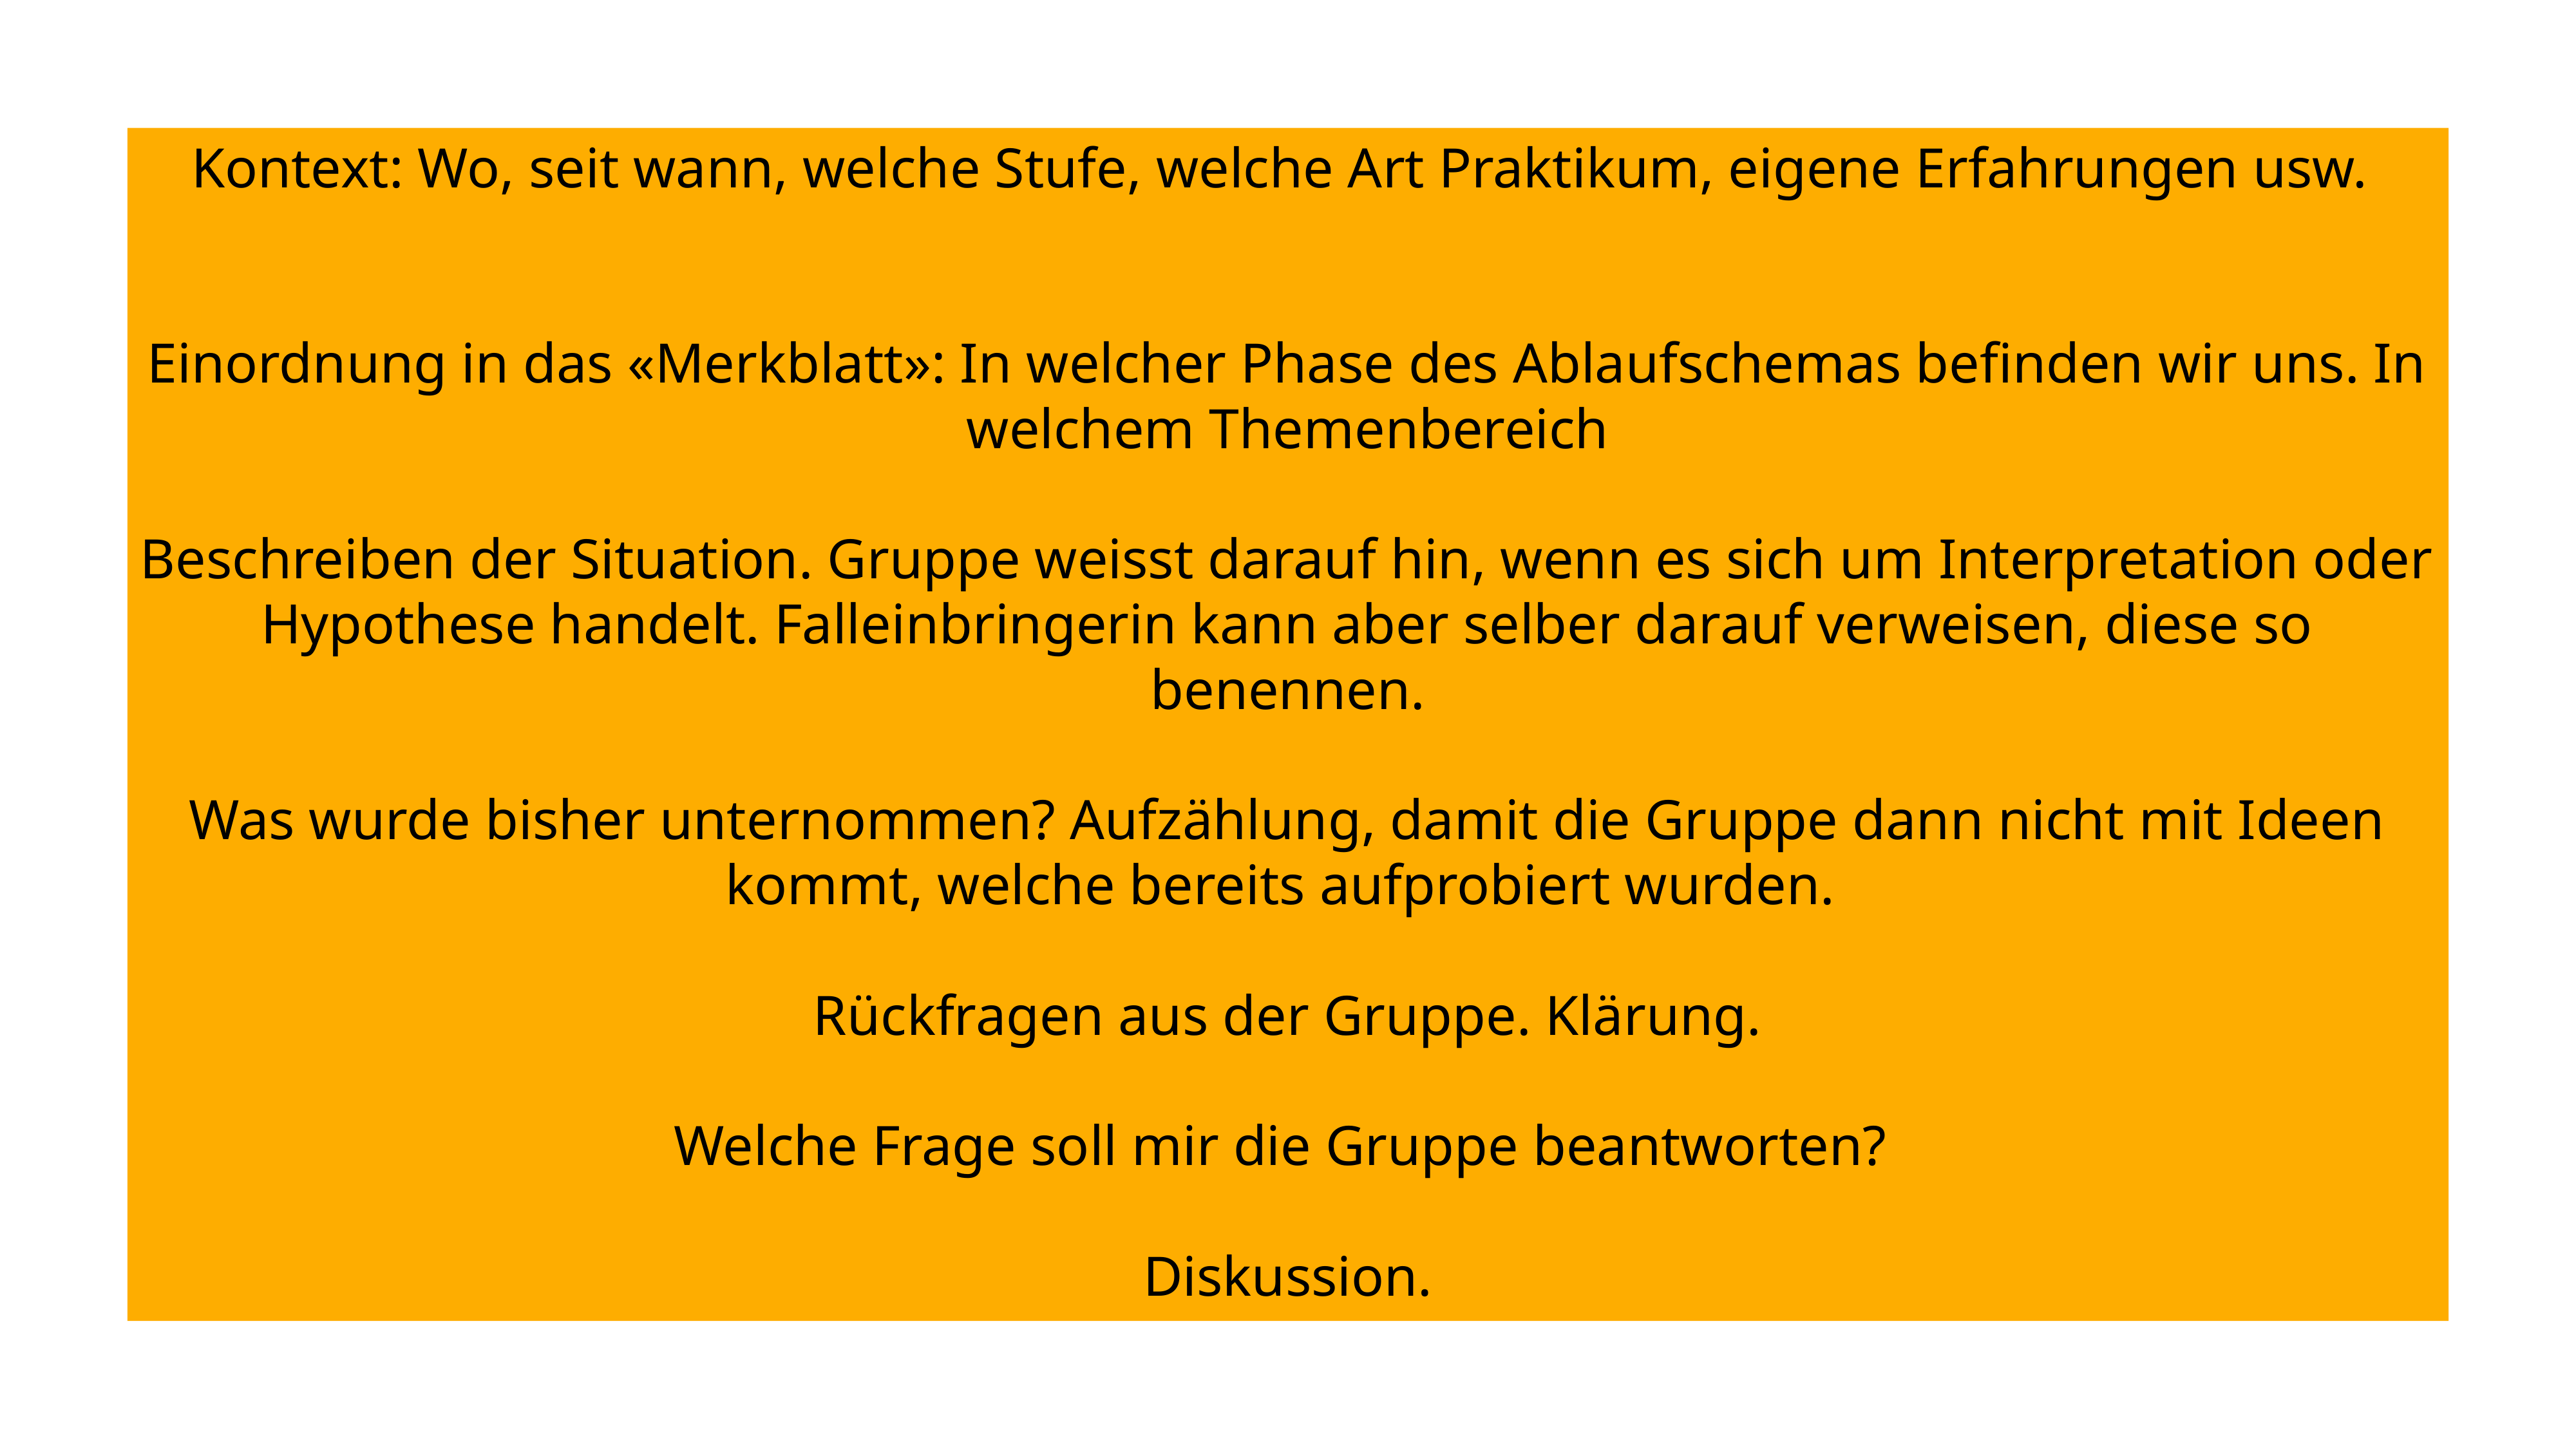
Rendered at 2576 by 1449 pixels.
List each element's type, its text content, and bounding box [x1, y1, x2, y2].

list Kontext: Wo, seit wann, welche Stufe, welche Art Praktikum, eigene Erfahrungen usw. Einordnung in das «Merkblatt»: In welcher Phase des Ablaufschemas befinden wir uns. In welchem Themenbereich Beschreiben der Situation. Gruppe weisst darauf hin, wenn es sich um Interpretation oder Hypothese handelt. Falleinbringerin kann aber selber darauf verweisen, diese so benennen. Was wurde bisher unternommen? Aufzählung, damit die Gruppe dann nicht mit Ideen kommt, welche bereits aufprobiert wurden. Rückfragen aus der Gruppe. Klärung. Welche Frage soll mir die Gruppe beantworten? Diskussion. [127, 128, 2449, 1321]
